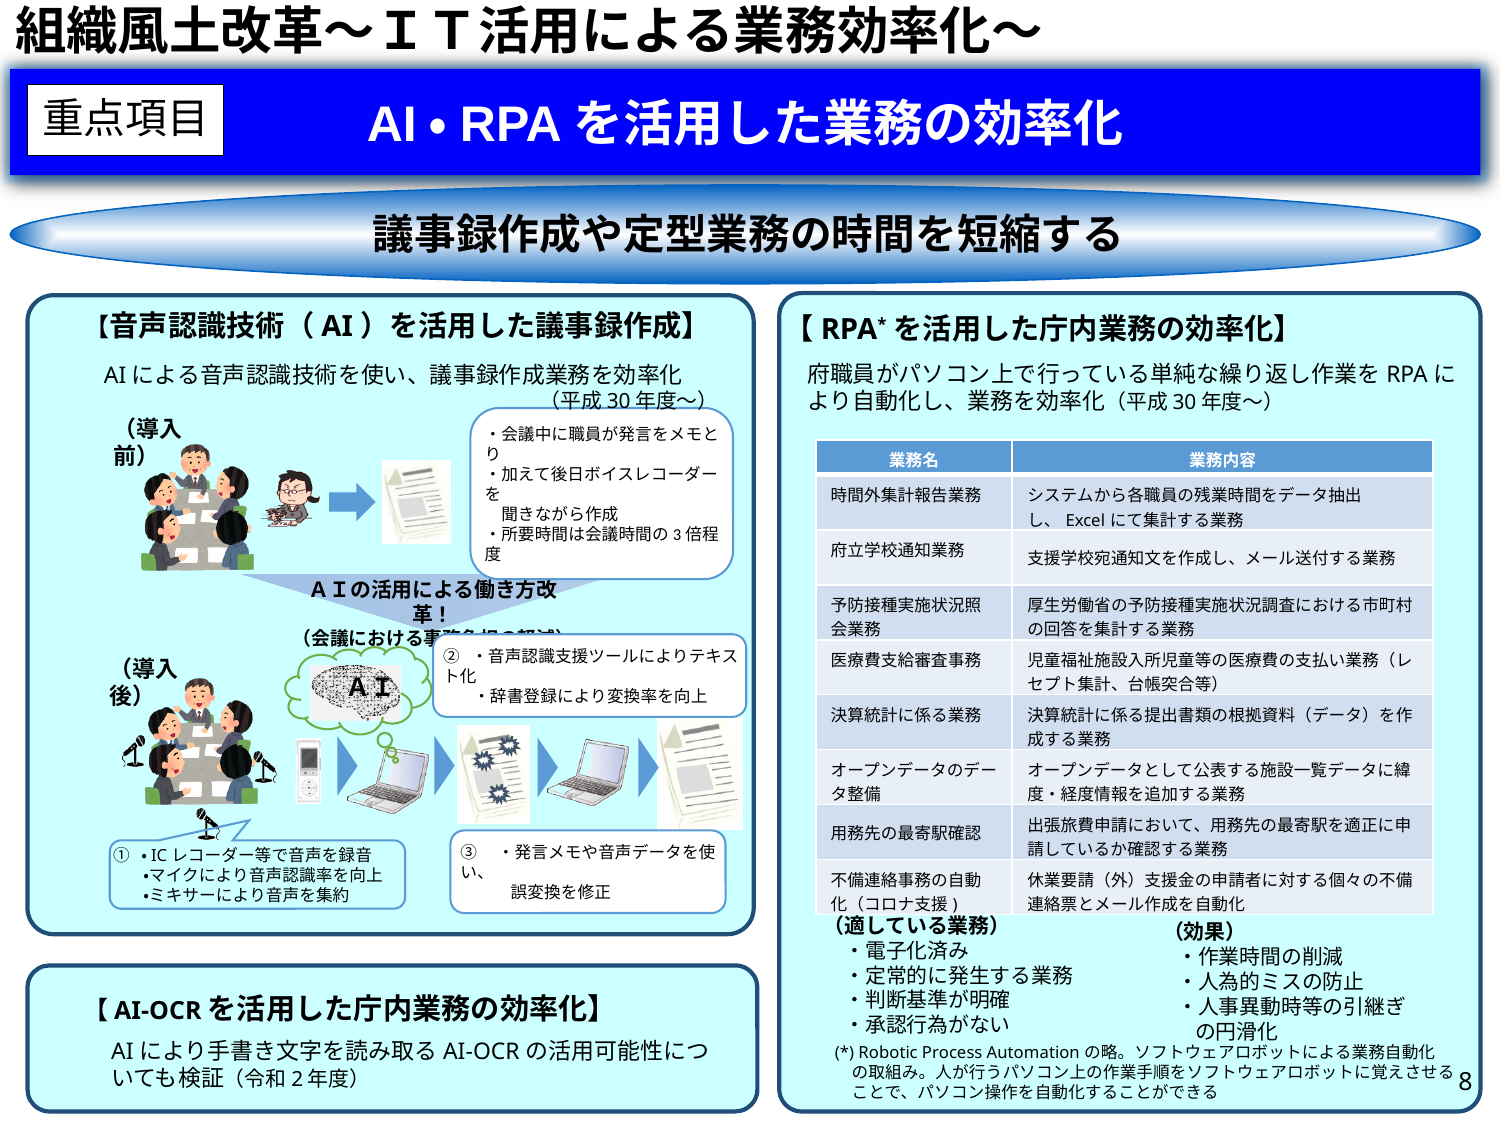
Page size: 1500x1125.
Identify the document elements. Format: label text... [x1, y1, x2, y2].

text_box ① ・ICレコーダー等で音声を録音 ・マイクにより音声認識率を向上 ・ミキサーにより音声を集約 [110, 903, 405, 910]
table_cell 用務先の最寄駅確認 [817, 805, 1011, 859]
table_cell 府立学校通知業務 [817, 531, 1011, 584]
table_cell オープンデータのデータ整備 [817, 750, 1011, 804]
table_cell 児童福祉施設入所児童等の医療費の支払い業務（レセプト集計、台帳突合等） [1013, 641, 1432, 694]
picture [128, 440, 264, 576]
picture [132, 674, 268, 810]
text_box 【音声認識技術（AI）を活用した議事録作成】 [69, 299, 766, 335]
text_box [778, 292, 1482, 1113]
text_box （適している業務） ・電子化済み ・定常的に発生する業務 ・判断基準が明確 ・承認行為がない [809, 904, 1138, 1049]
text_box AIにより手書き文字を読み取るAI-OCRの活用可能性についても検証（令和2年度） [96, 1029, 741, 1097]
text_box [1380, 209, 1481, 260]
table_cell オープンデータとして公表する施設一覧データに緯度・経度情報を追加する業務 [1013, 750, 1432, 804]
text_box 重点項目 [27, 84, 224, 156]
text_box [180, 266, 1310, 284]
text_box 【RPA*を活用した庁内業務の効率化】 [769, 302, 1466, 334]
text_box [10, 208, 117, 261]
table_cell 時間外集計報告業務 [817, 477, 1011, 529]
text_box 議事録作成や定型業務の時間を短縮する [117, 200, 1380, 266]
title 組織風土改革～ＩＴ活用による業務効率化～ [0, 0, 1088, 69]
text_box AI・RPAを活用した業務の効率化 [9, 68, 1481, 176]
table_cell 休業要請（外）支援金の申請者に対する個々の不備連絡票とメール作成を自動化 [1013, 860, 1432, 914]
table_cell 医療費支給審査事務 [817, 641, 1011, 694]
table_cell 決算統計に係る業務 [817, 695, 1011, 749]
text_box (*) Robotic Process Automationの略。ソフトウェアロボットによる業務自動化 の取組み。人が行うパソコン上の作業手順をソフトウェアロボットに覚えさせる ことで、パソコン操作を自動化することができる [820, 1034, 1453, 1097]
text_box （効果） ・作業時間の削減 ・人為的ミスの防止 ・人事異動時等の引継ぎ の円滑化 [1138, 911, 1465, 1037]
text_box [94, 644, 747, 903]
table_cell 予防接種実施状況照会業務 [817, 586, 1011, 639]
table_header 業務名 [817, 441, 1011, 472]
text_box 【AI-OCRを活用した庁内業務の効率化】 [68, 982, 701, 1017]
table_cell 厚生労働省の予防接種実施状況調査における市町村の回答を集計する業務 [1013, 586, 1432, 639]
table_cell 不備連絡事務の自動化（コロナ支援) [817, 860, 1011, 914]
table_cell システムから各職員の残業時間をデータ抽出し、Excelにて集計する業務 [1013, 477, 1432, 529]
text_box [217, 184, 1273, 200]
text_box AIによる音声認識技術を使い、議事録作成業務を効率化 （平成30年度～） [89, 353, 733, 426]
text_box [26, 294, 755, 936]
text_box [26, 964, 759, 1113]
text_box 府職員がパソコン上で行っている単純な繰り返し作業をRPAにより自動化し、業務を効率化（平成30年度～） [792, 345, 1481, 420]
table_cell 支援学校宛通知文を作成し、メール送付する業務 [1013, 531, 1432, 584]
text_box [98, 407, 733, 633]
table_cell 出張旅費申請において、用務先の最寄駅を適正に申請しているか確認する業務 [1013, 805, 1432, 859]
table_cell 決算統計に係る提出書類の根拠資料（データ）を作成する業務 [1013, 695, 1432, 749]
slide_number 7 [1150, 1037, 1488, 1098]
table_header 業務内容 [1013, 441, 1432, 472]
